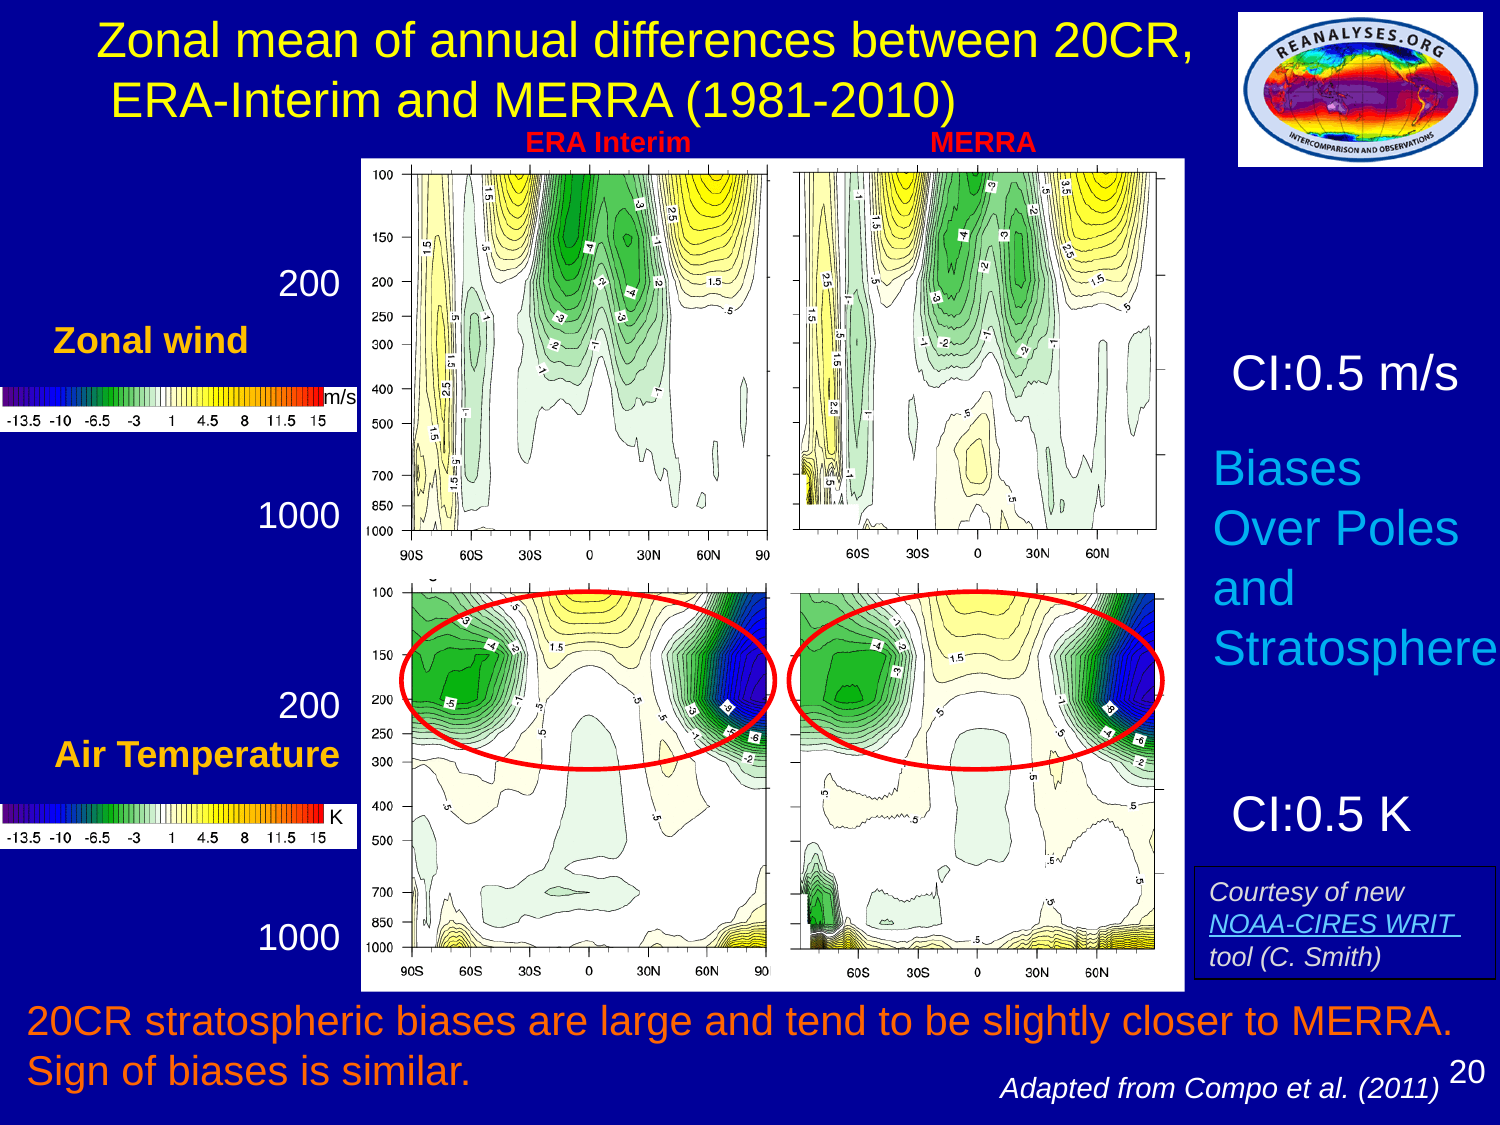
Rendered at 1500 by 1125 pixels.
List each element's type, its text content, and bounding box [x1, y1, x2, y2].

text_box CI:0.5 K [1216, 773, 1427, 849]
picture [792, 165, 1166, 562]
text_box Biases Over Poles and Stratosphere [1197, 428, 1500, 683]
text_box Zonal mean of annual differences between 20CR, ERA-Interim and MERRA (1981-2010) [81, 0, 1211, 135]
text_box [0, 375, 373, 849]
text_box [361, 158, 510, 167]
text_box [377, 158, 1185, 985]
picture [366, 579, 771, 982]
text_box MERRA [915, 115, 1053, 163]
text_box CI:0.5 m/s [1216, 333, 1475, 408]
text_box Courtesy of new NOAA-CIRES WRIT tool (C. Smith) [1194, 866, 1496, 979]
text_box 20CR stratospheric biases are large and tend to be slightly closer to MERRA. Sign of biases is similar. [11, 985, 1500, 1101]
text_box 20 [1443, 1049, 1492, 1090]
text_box Adapted from Compo et al. (2011) [985, 1061, 1465, 1112]
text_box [241, 251, 357, 374]
text_box ERA Interim [510, 115, 707, 161]
text_box Zonal wind [38, 308, 236, 368]
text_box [241, 857, 357, 967]
picture [366, 162, 771, 562]
picture [1238, 12, 1483, 167]
picture [790, 583, 1166, 983]
